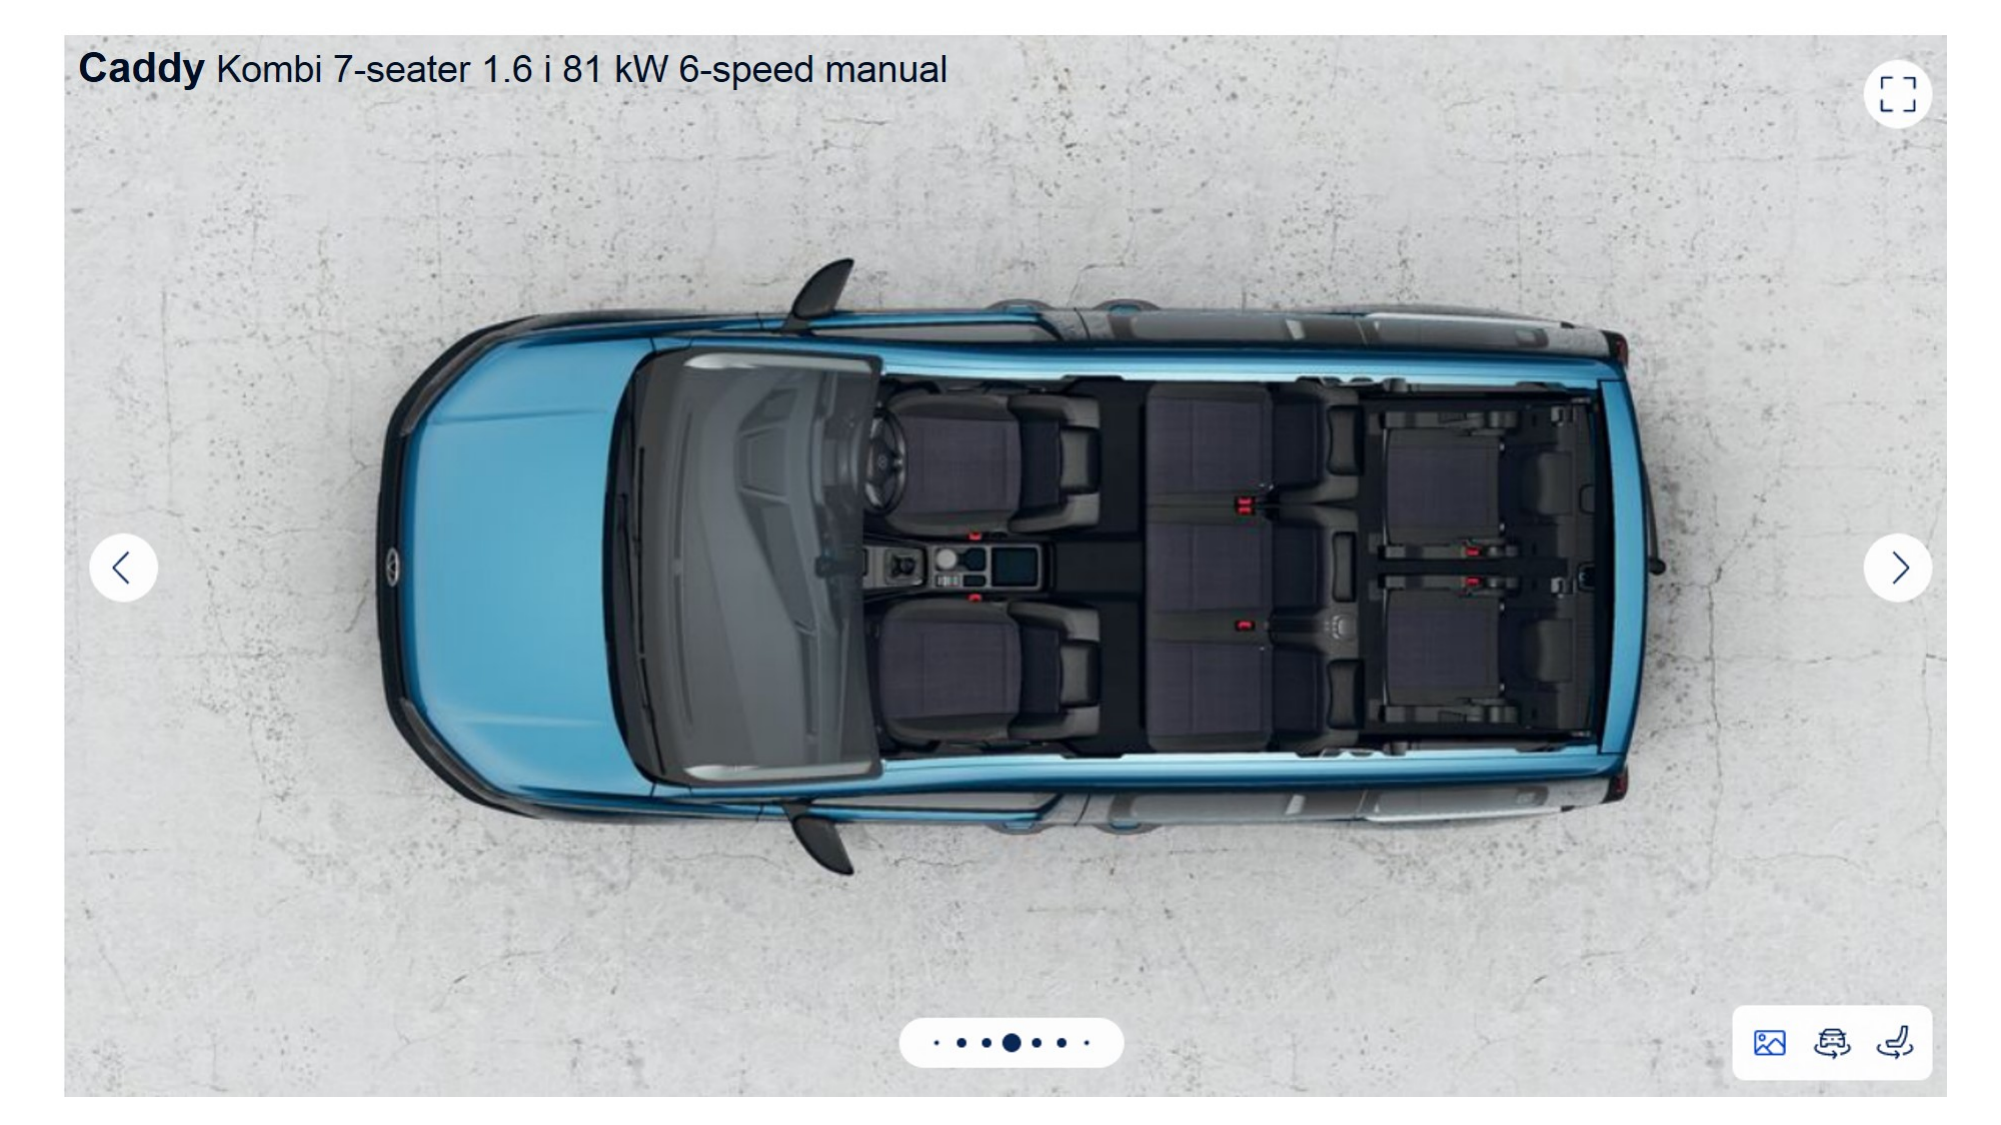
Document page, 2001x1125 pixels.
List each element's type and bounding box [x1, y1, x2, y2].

picture [53, 28, 1947, 1097]
